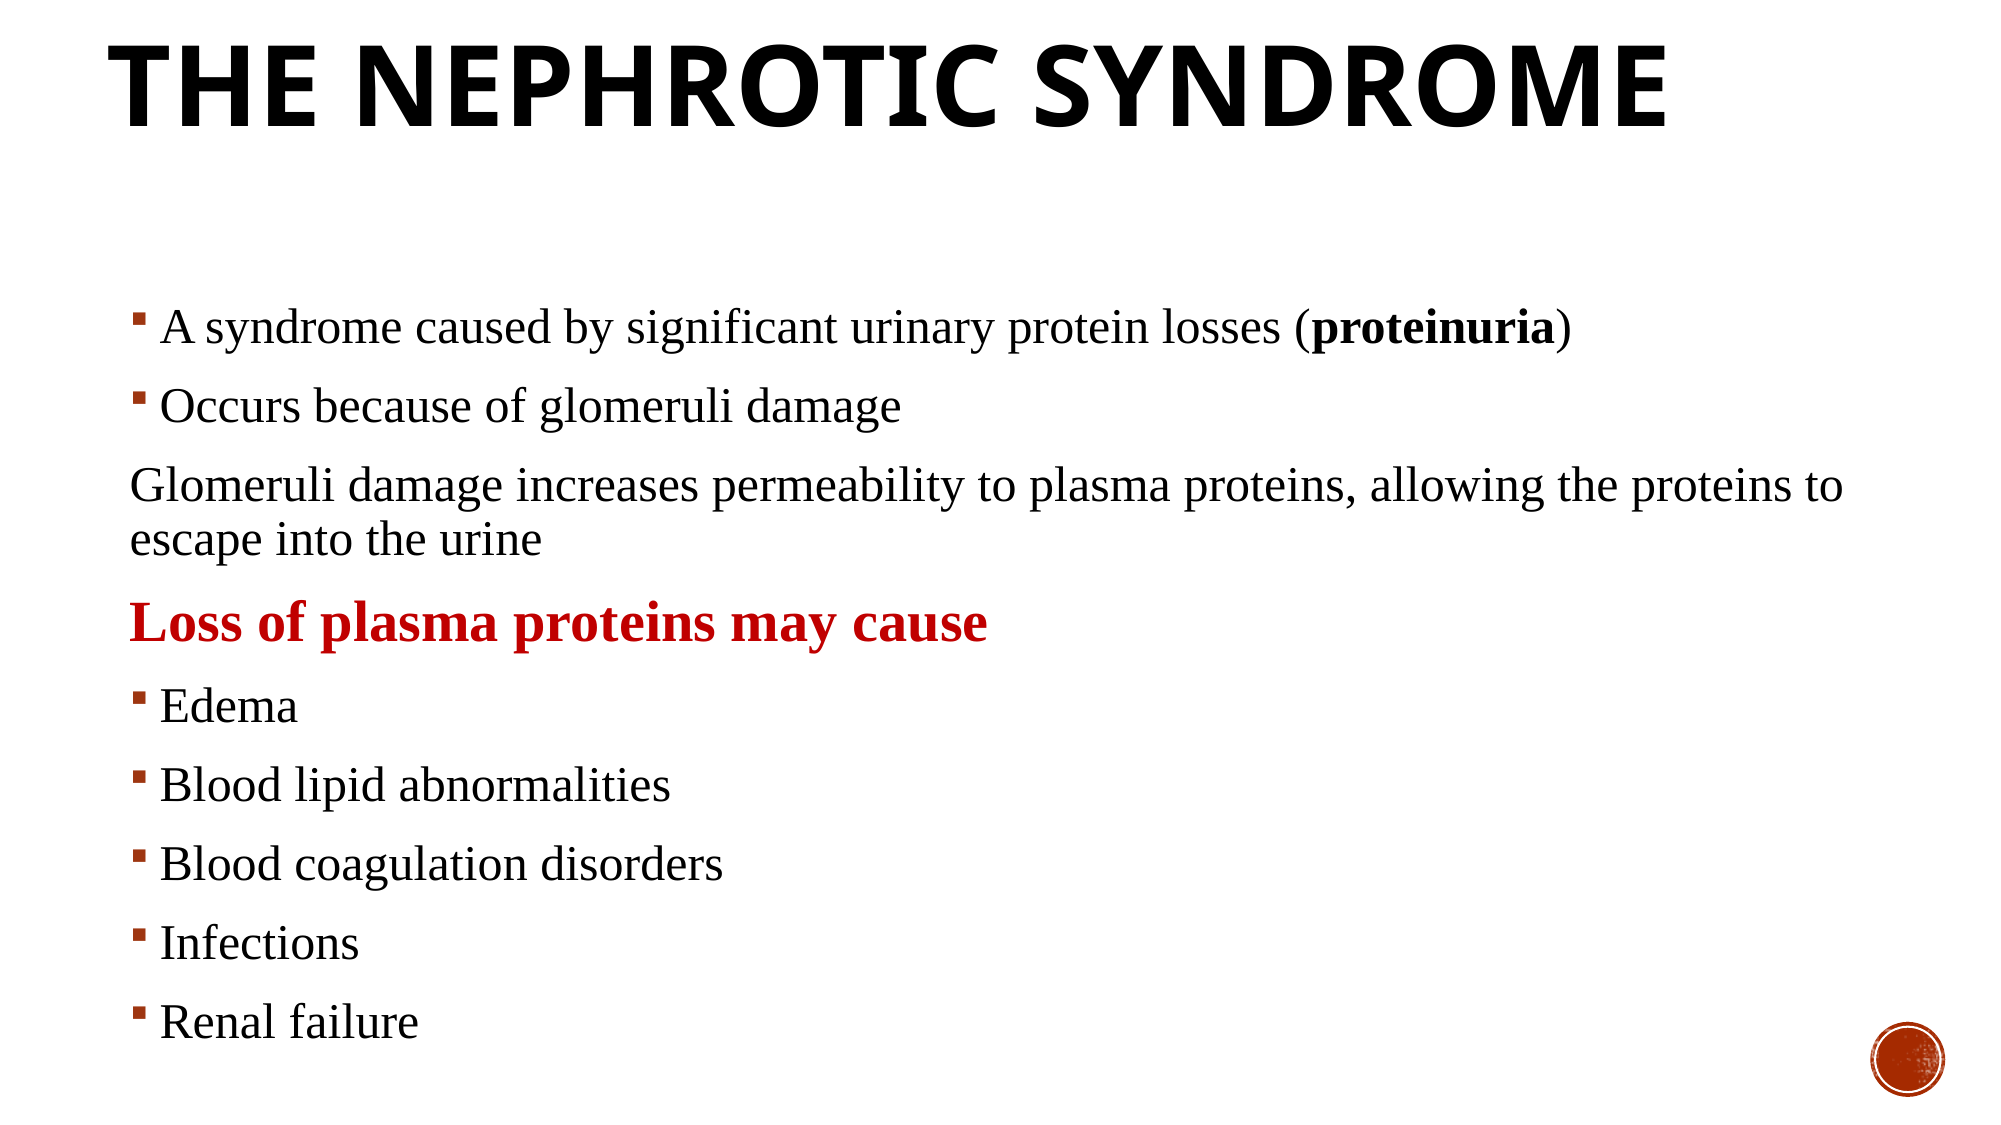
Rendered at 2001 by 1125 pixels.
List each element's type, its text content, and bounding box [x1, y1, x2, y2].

title The Nephrotic Syndrome [62, 86, 1713, 351]
list A syndrome caused by significant urinary protein losses (proteinuria) Occurs because of glomeruli damage Glomeruli damage increases permeability to plasma proteins, allowing the proteins to escape into the urine Loss of plasma proteins may cause Edema Blood lipid abnormalities Blood coagulation disorders Infections Renal failure [114, 292, 1899, 1125]
